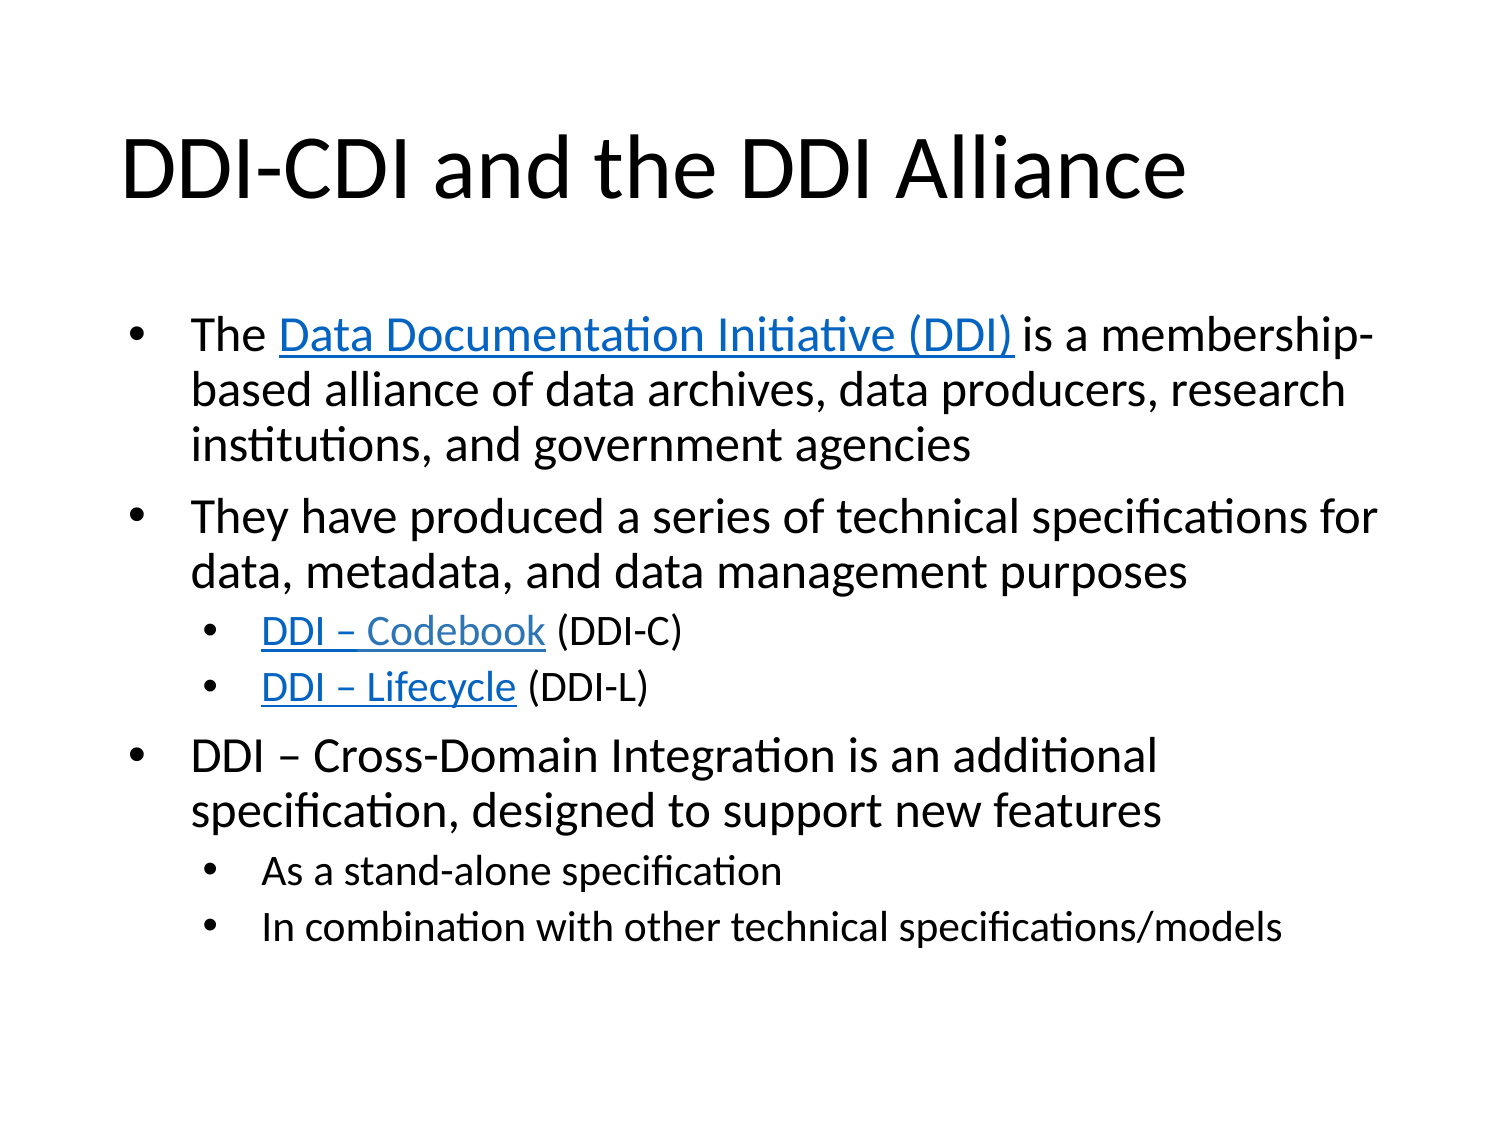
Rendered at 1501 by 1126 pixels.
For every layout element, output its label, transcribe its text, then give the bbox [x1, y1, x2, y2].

list The Data Documentation Initiative (DDI) is a membership-based alliance of data archives, data producers, research institutions, and government agencies They have produced a series of technical specifications for data, metadata, and data management purposes DDI – Codebook (DDI-C) DDI – Lifecycle (DDI-L) DDI – Cross-Domain Integration is an additional specification, designed to support new features As a stand-alone specification In combination with other technical specifications/models [103, 299, 1398, 1014]
title DDI-CDI and the DDI Alliance [103, 59, 1398, 278]
